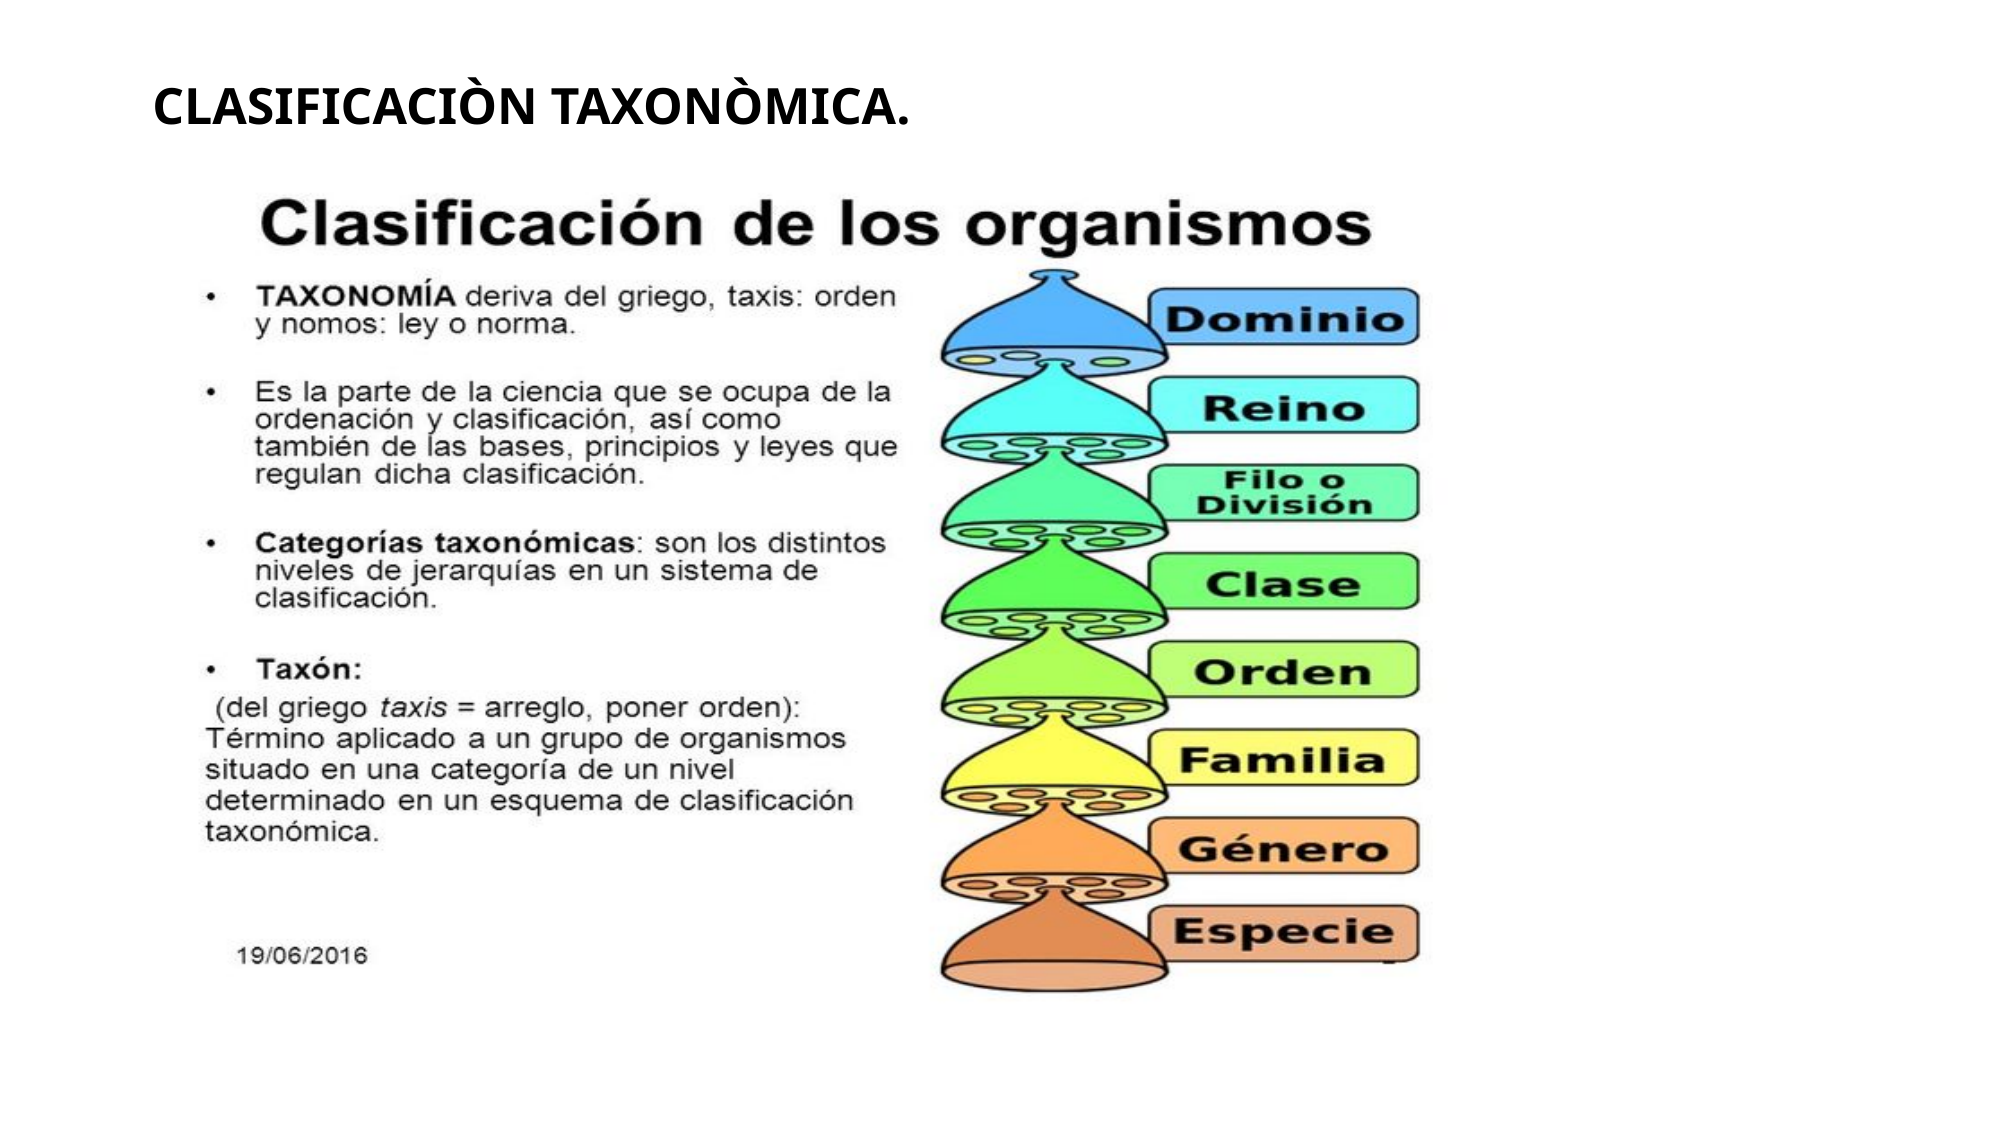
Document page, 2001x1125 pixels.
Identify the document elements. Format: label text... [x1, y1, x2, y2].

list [156, 156, 1476, 1014]
title CLASIFICACIÒN TAXONÒMICA. [137, 59, 1863, 157]
